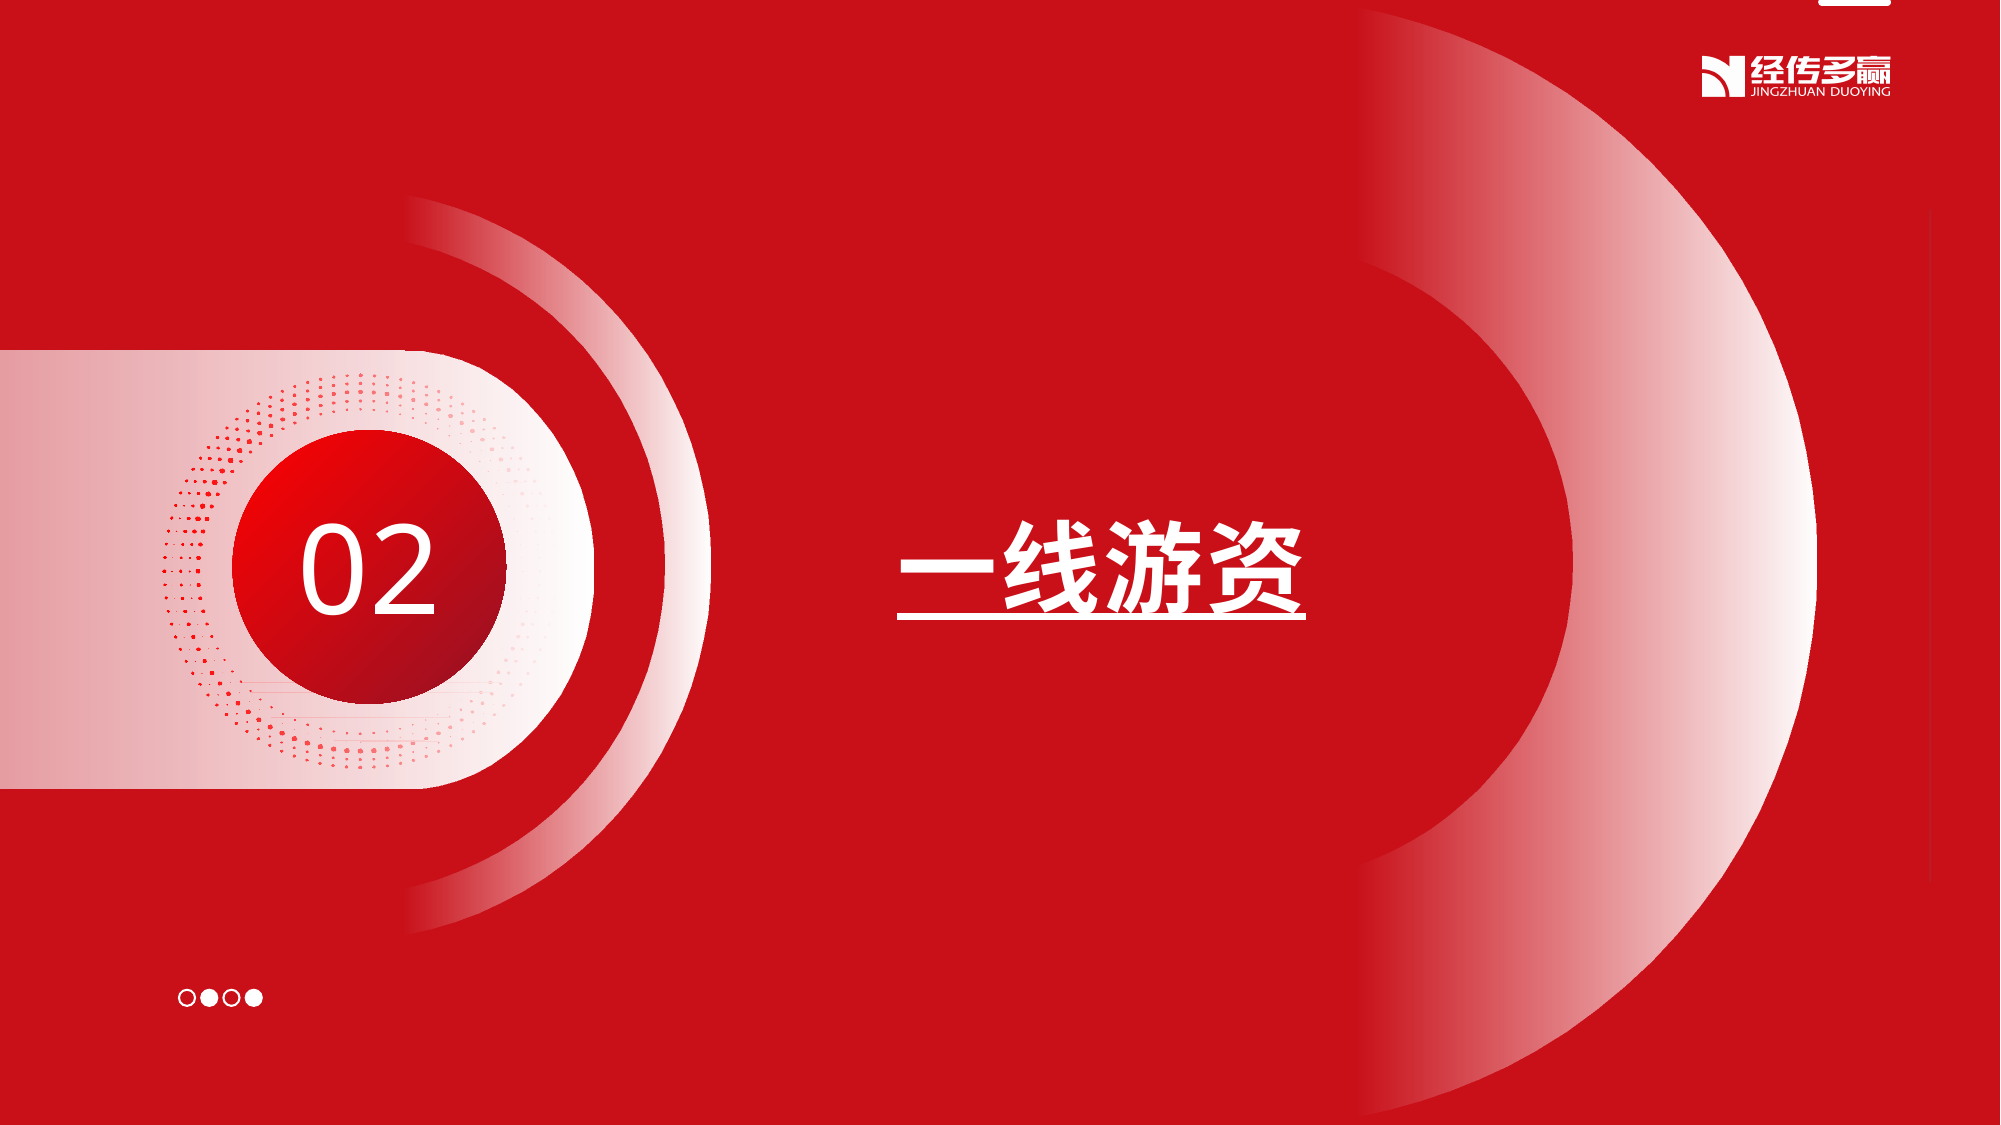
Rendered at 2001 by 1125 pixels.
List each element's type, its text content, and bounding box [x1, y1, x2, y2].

list 一线游资 [716, 461, 1488, 634]
picture [1700, 54, 1892, 98]
